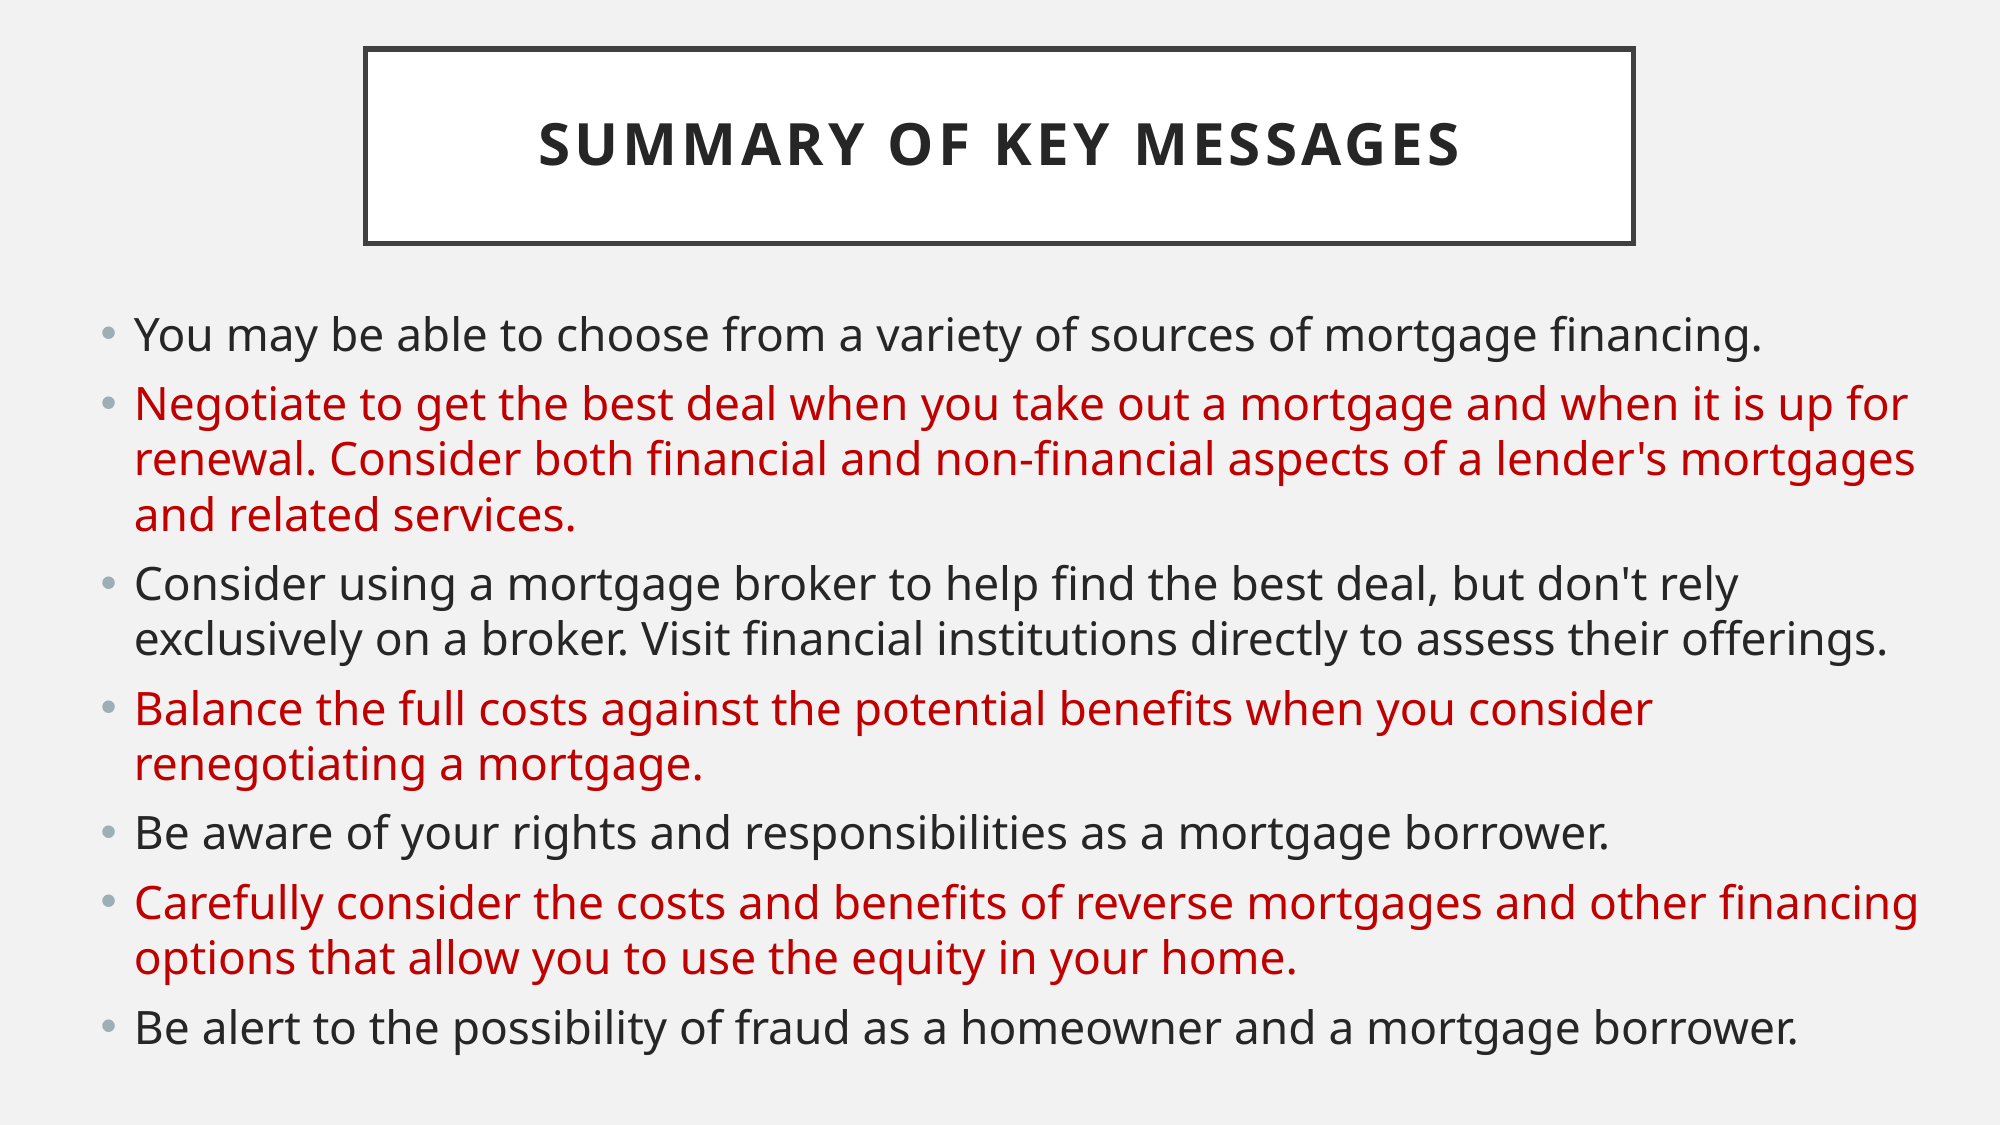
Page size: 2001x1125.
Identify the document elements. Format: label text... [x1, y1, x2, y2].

list You may be able to choose from a variety of sources of mortgage financing. Negotiate to get the best deal when you take out a mortgage and when it is up for renewal. Consider both financial and non-financial aspects of a lender's mortgages and related services. Consider using a mortgage broker to help find the best deal, but don't rely exclusively on a broker. Visit financial institutions directly to assess their offerings. Balance the full costs against the potential benefits when you consider renegotiating a mortgage. Be aware of your rights and responsibilities as a mortgage borrower. Carefully consider the costs and benefits of reverse mortgages and other financing options that allow you to use the equity in your home. Be alert to the possibility of fraud as a homeowner and a mortgage borrower. [85, 297, 1948, 1065]
title SUMMARY OF KEY MESSAGES [363, 46, 1636, 246]
